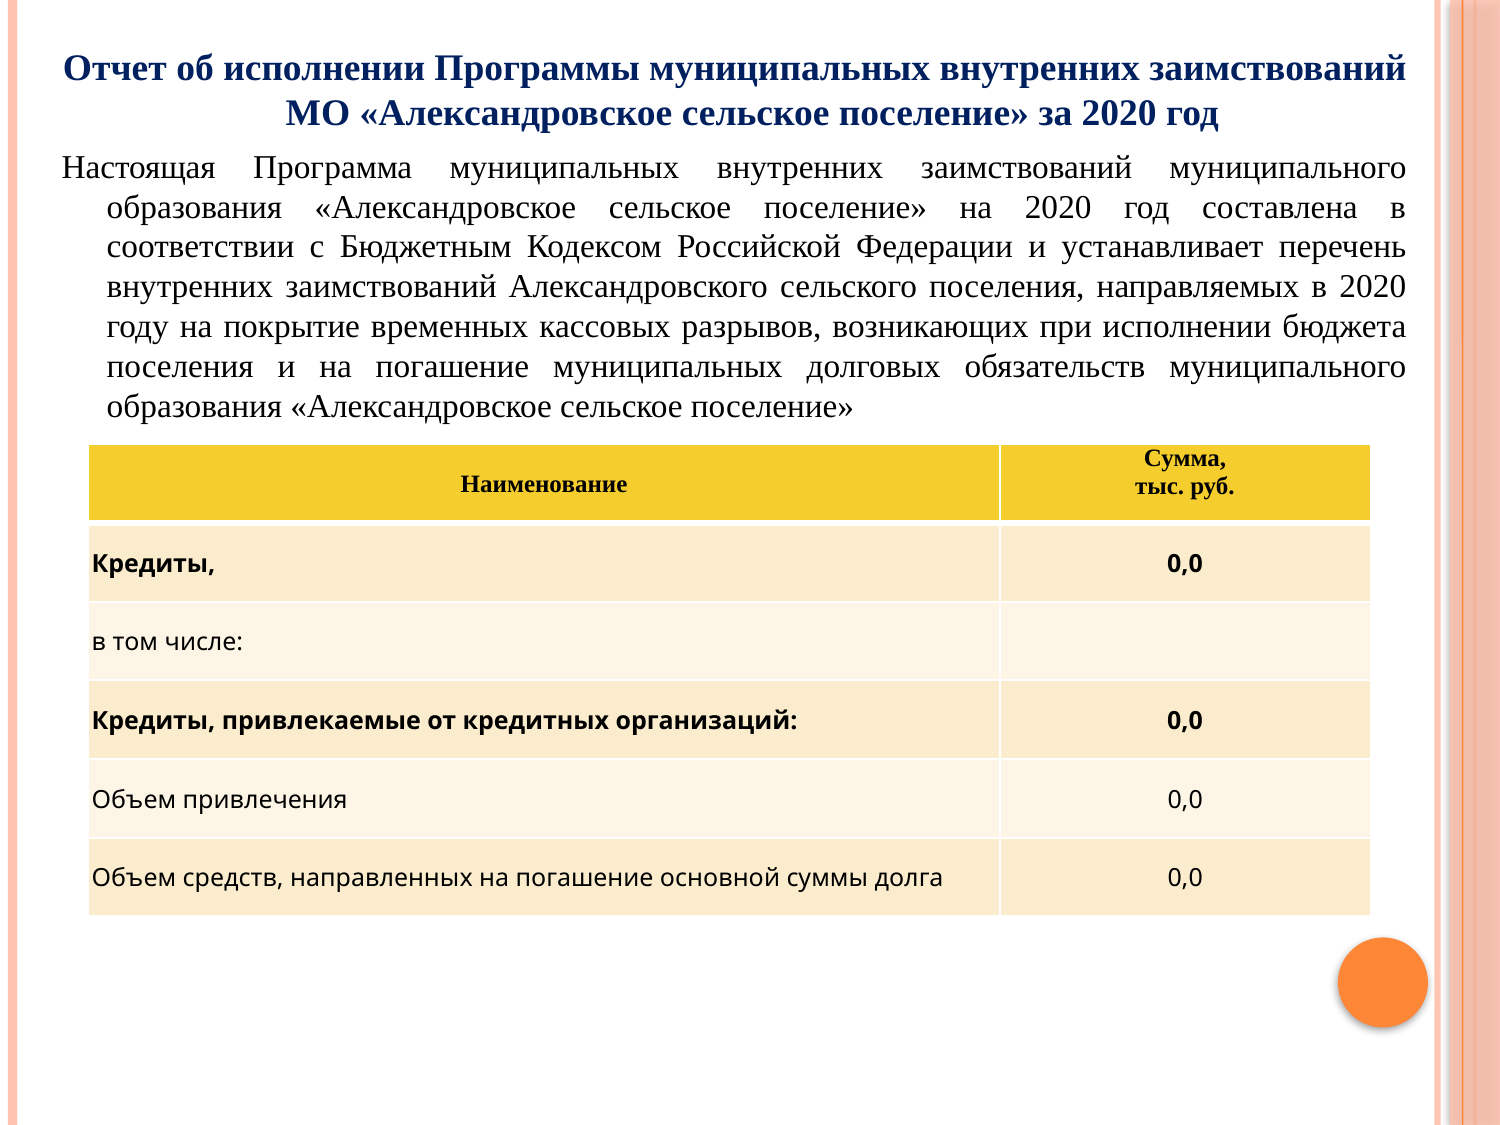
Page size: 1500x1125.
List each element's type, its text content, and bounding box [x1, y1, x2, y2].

table_cell 0,0 [1001, 760, 1370, 837]
table_cell в том числе: [89, 603, 999, 679]
table_cell Кредиты, привлекаемые от кредитных организаций: [89, 681, 999, 758]
table_cell 0,0 [1001, 526, 1370, 601]
table_header Наименование [89, 445, 999, 520]
table_cell 0,0 [1001, 839, 1370, 915]
table_header Сумма, тыс. руб. [1001, 445, 1370, 520]
list Отчет об исполнении Программы муниципальных внутренних заимствований МО «Александровское сельское поселение» за 2020 год Настоящая Программа муниципальных внутренних заимствований муниципального образования «Александровское сельское поселение» на 2020 год составлена в соответствии с Бюджетным Кодексом Российской Федерации и устанавливает перечень внутренних заимствований Александровского сельского поселения, направляемых в 2020 году на покрытие временных кассовых разрывов, возникающих при исполнении бюджета поселения и на погашение муниципальных долговых обязательств муниципального образования «Александровское сельское поселение» [46, 35, 1424, 965]
table_cell Кредиты, [89, 526, 999, 601]
table_cell [1001, 603, 1370, 679]
table_cell Объем привлечения [89, 760, 999, 837]
table_cell Объем средств, направленных на погашение основной суммы долга [89, 839, 999, 915]
table_cell 0,0 [1001, 681, 1370, 758]
